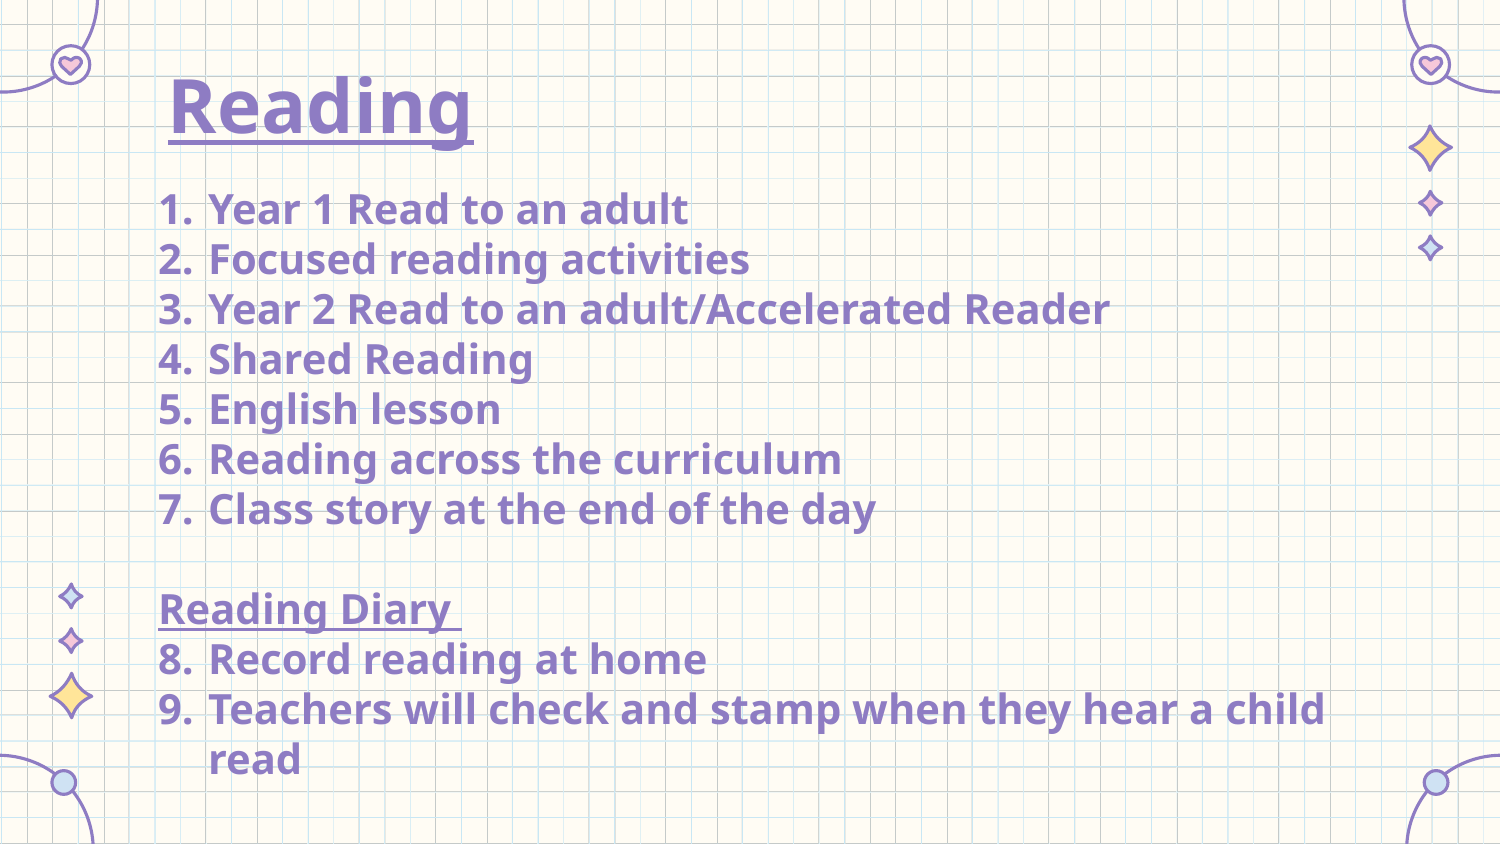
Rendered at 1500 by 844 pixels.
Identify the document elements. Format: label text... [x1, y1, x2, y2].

title Reading [152, 43, 1417, 138]
list Year 1 Read to an adult Focused reading activities Year 2 Read to an adult/Accelerated Reader Shared Reading English lesson Reading across the curriculum Class story at the end of the day Reading Diary Record reading at home Teachers will check and stamp when they hear a child read [118, 167, 1382, 732]
